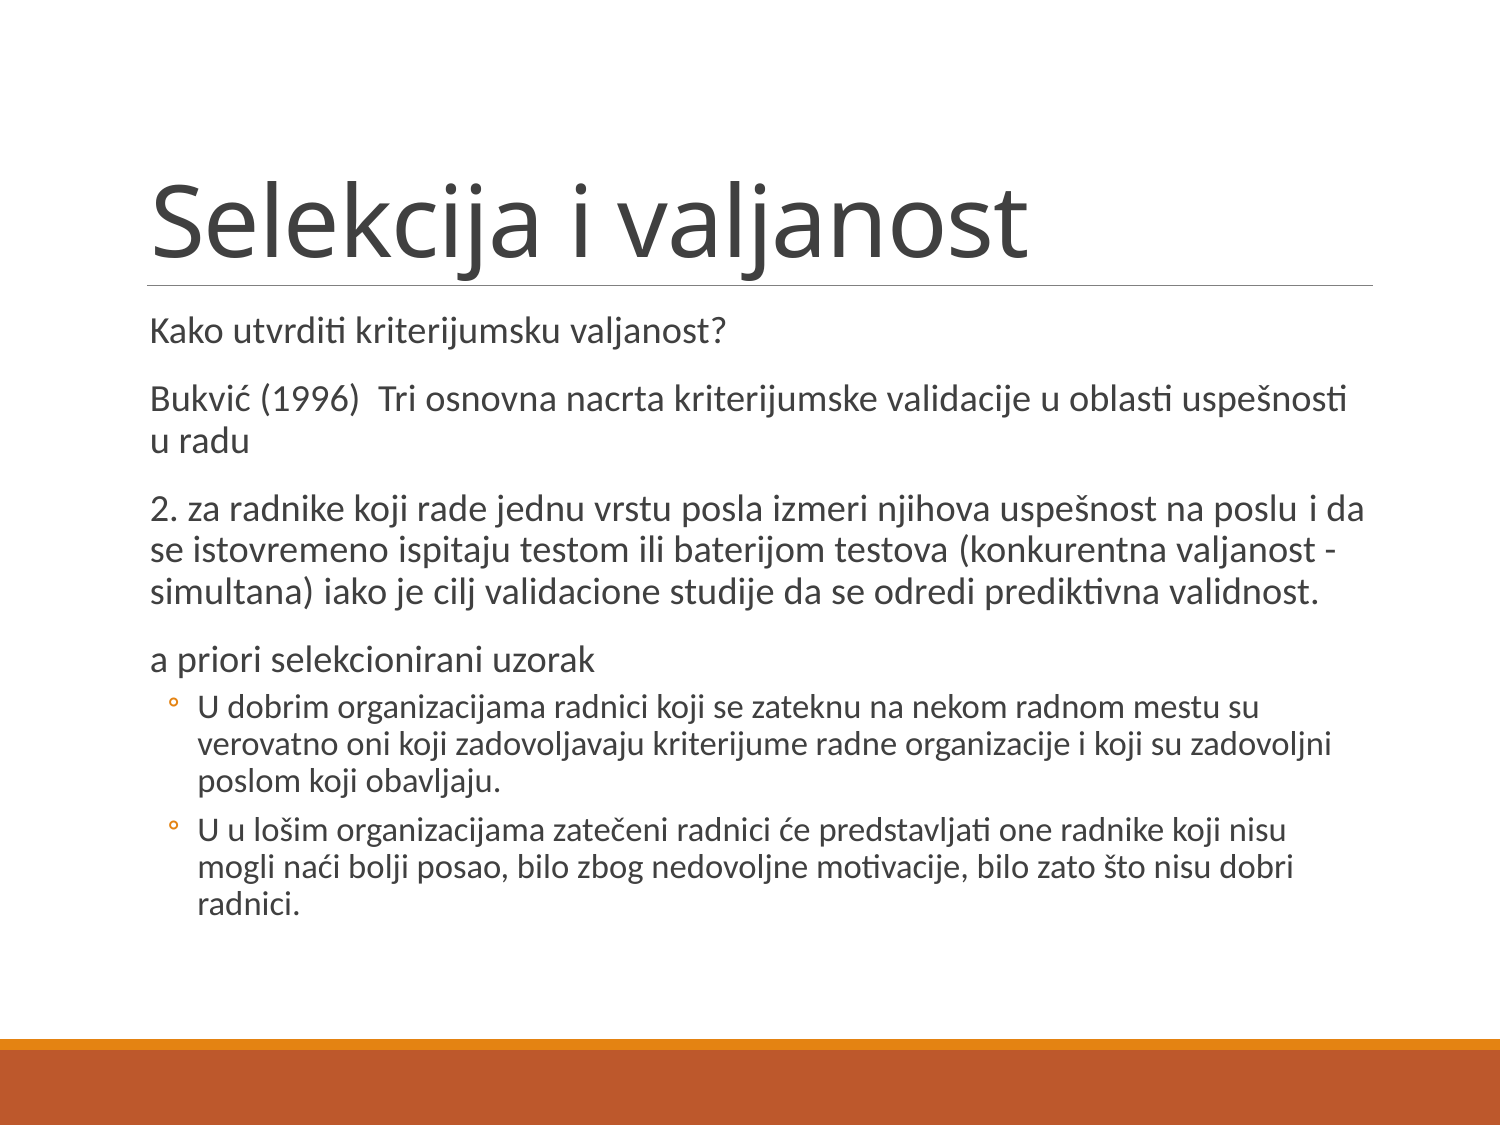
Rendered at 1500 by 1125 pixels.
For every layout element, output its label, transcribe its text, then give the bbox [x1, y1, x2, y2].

list Kako utvrditi kriterijumsku valjanost? Bukvić (1996) Tri osnovna nacrta kriterijumske validacije u oblasti uspešnosti u radu 2. za radnike koji rade jednu vrstu posla izmeri njihova uspešnost na poslu i da se istovremeno ispitaju testom ili baterijom testova (konkurentna valjanost - simultana) iako je cilj validacione studije da se odredi prediktivna validnost. a priori selekcionirani uzorak U dobrim organizacijama radnici koji se zateknu na nekom radnom mestu su verovatno oni koji zadovoljavaju kriterijume radne organizacije i koji su zadovoljni poslom koji obavljaju. U u lošim organizacijama zatečeni radnici će predstavljati one radnike koji nisu mogli naći bolji posao, bilo zbog nedovoljne motivacije, bilo zato što nisu dobri radnici. [135, 302, 1373, 963]
title Selekcija i valjanost [135, 47, 1373, 285]
